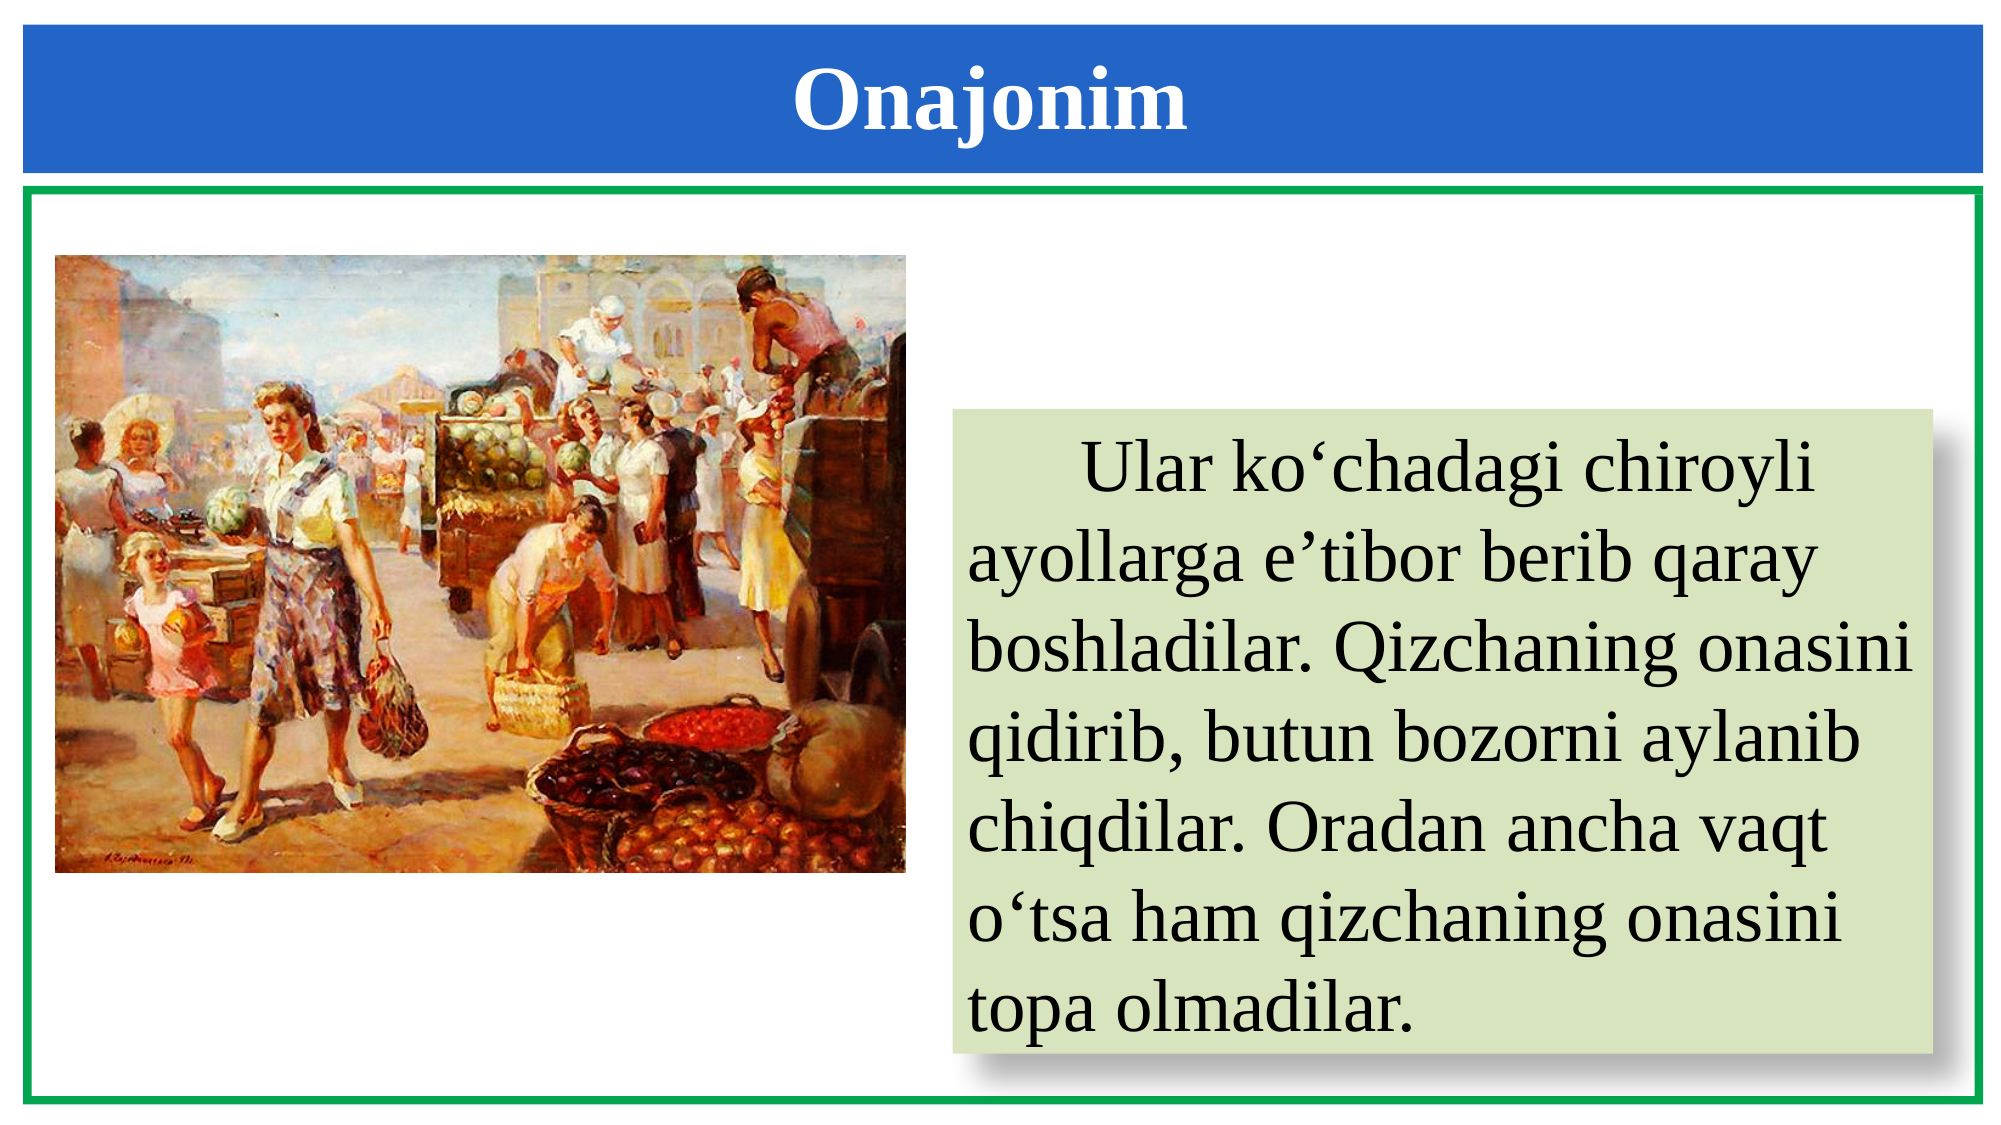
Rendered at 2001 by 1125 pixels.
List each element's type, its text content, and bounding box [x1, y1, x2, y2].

text_box Ular ko‘chadagi chiroyli ayollarga e’tibor berib qaray boshladilar. Qizchaning onasini qidirib, butun bozorni aylanib chiqdilar. Oradan ancha vaqt o‘tsa ham qizchaning onasini topa olmadilar. [952, 408, 1934, 1054]
text_box Onajonim [754, 30, 1205, 156]
picture [54, 255, 906, 873]
